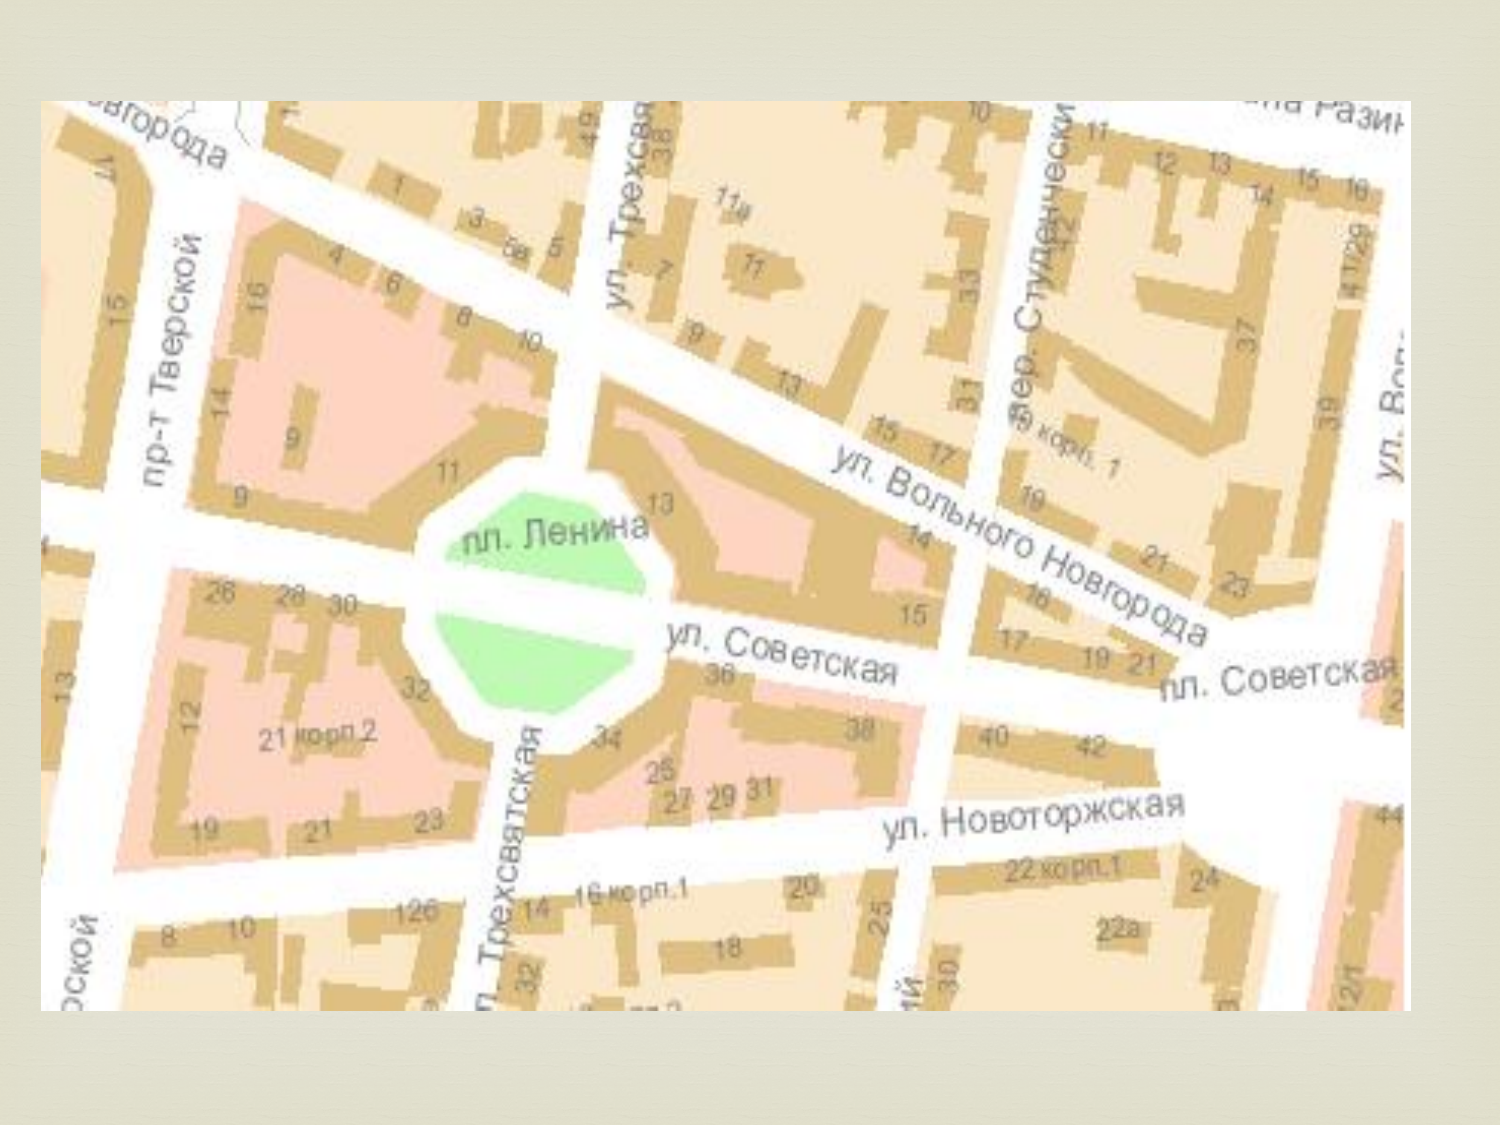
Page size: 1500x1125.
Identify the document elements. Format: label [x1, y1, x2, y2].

list [40, 101, 1412, 1011]
